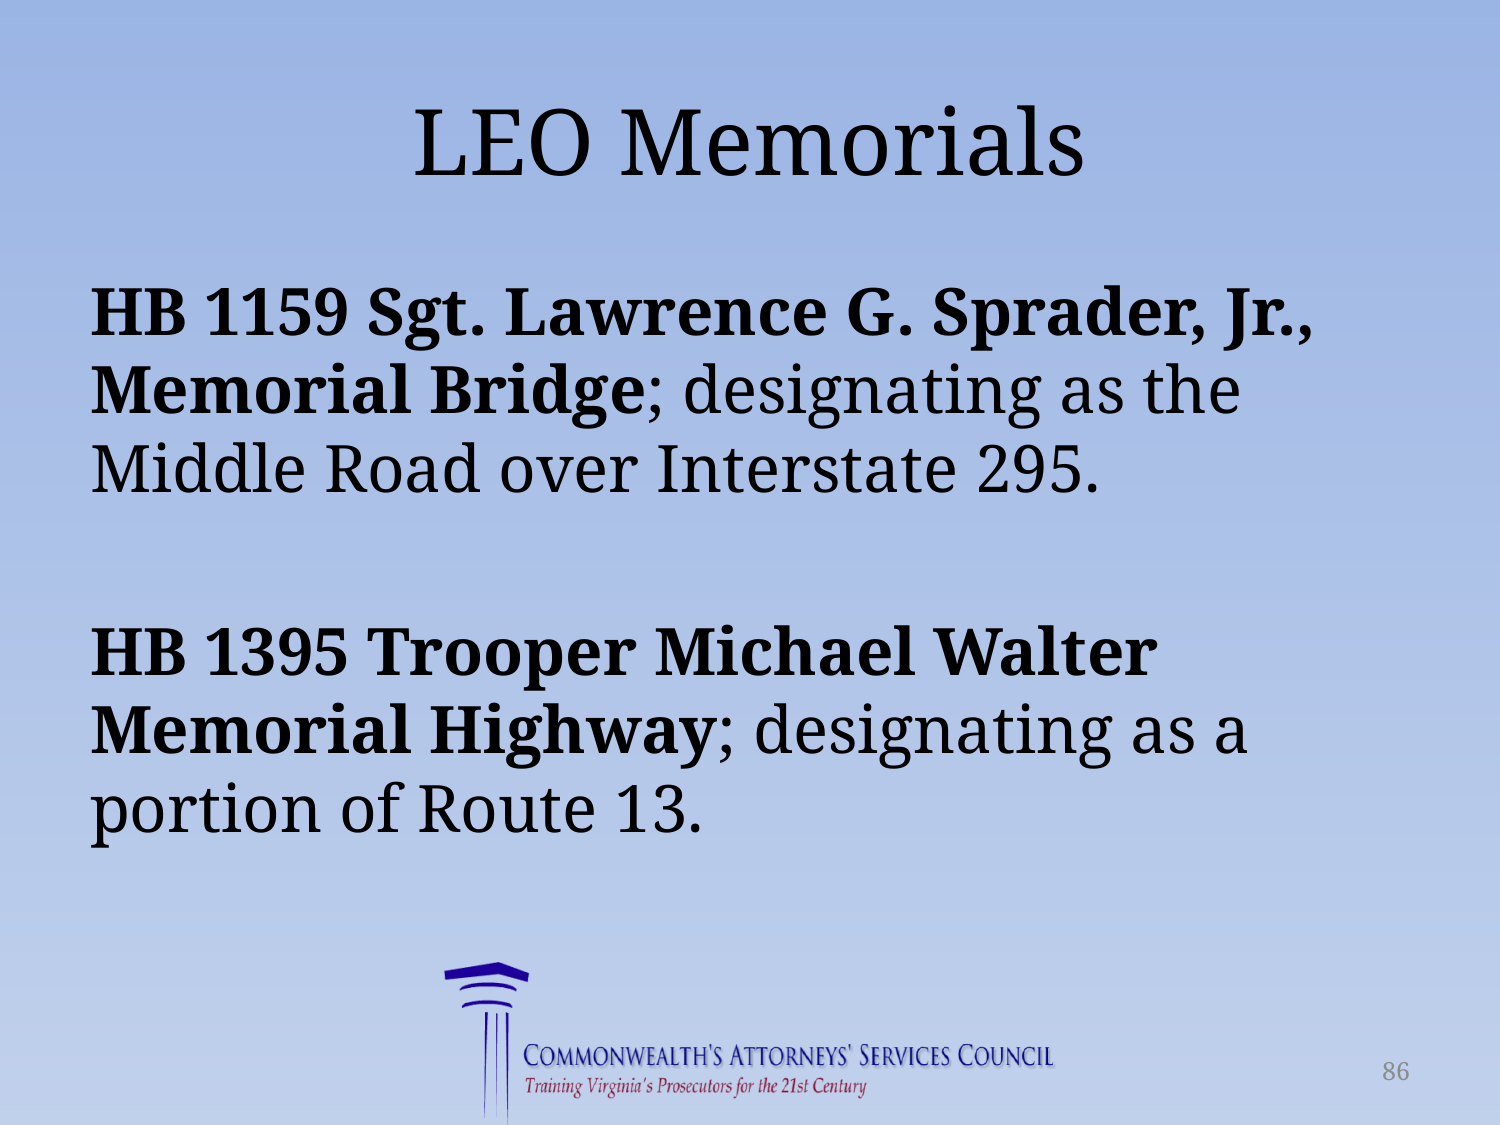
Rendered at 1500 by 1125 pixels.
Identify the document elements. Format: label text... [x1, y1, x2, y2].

slide_number 86 [1074, 1042, 1425, 1103]
list HB 1159 Sgt. Lawrence G. Sprader, Jr., Memorial Bridge; designating as the Middle Road over Interstate 295. HB 1395 Trooper Michael Walter Memorial Highway; designating as a portion of Route 13. [75, 262, 1425, 950]
picture [444, 962, 1056, 1125]
title LEO Memorials [75, 45, 1425, 233]
